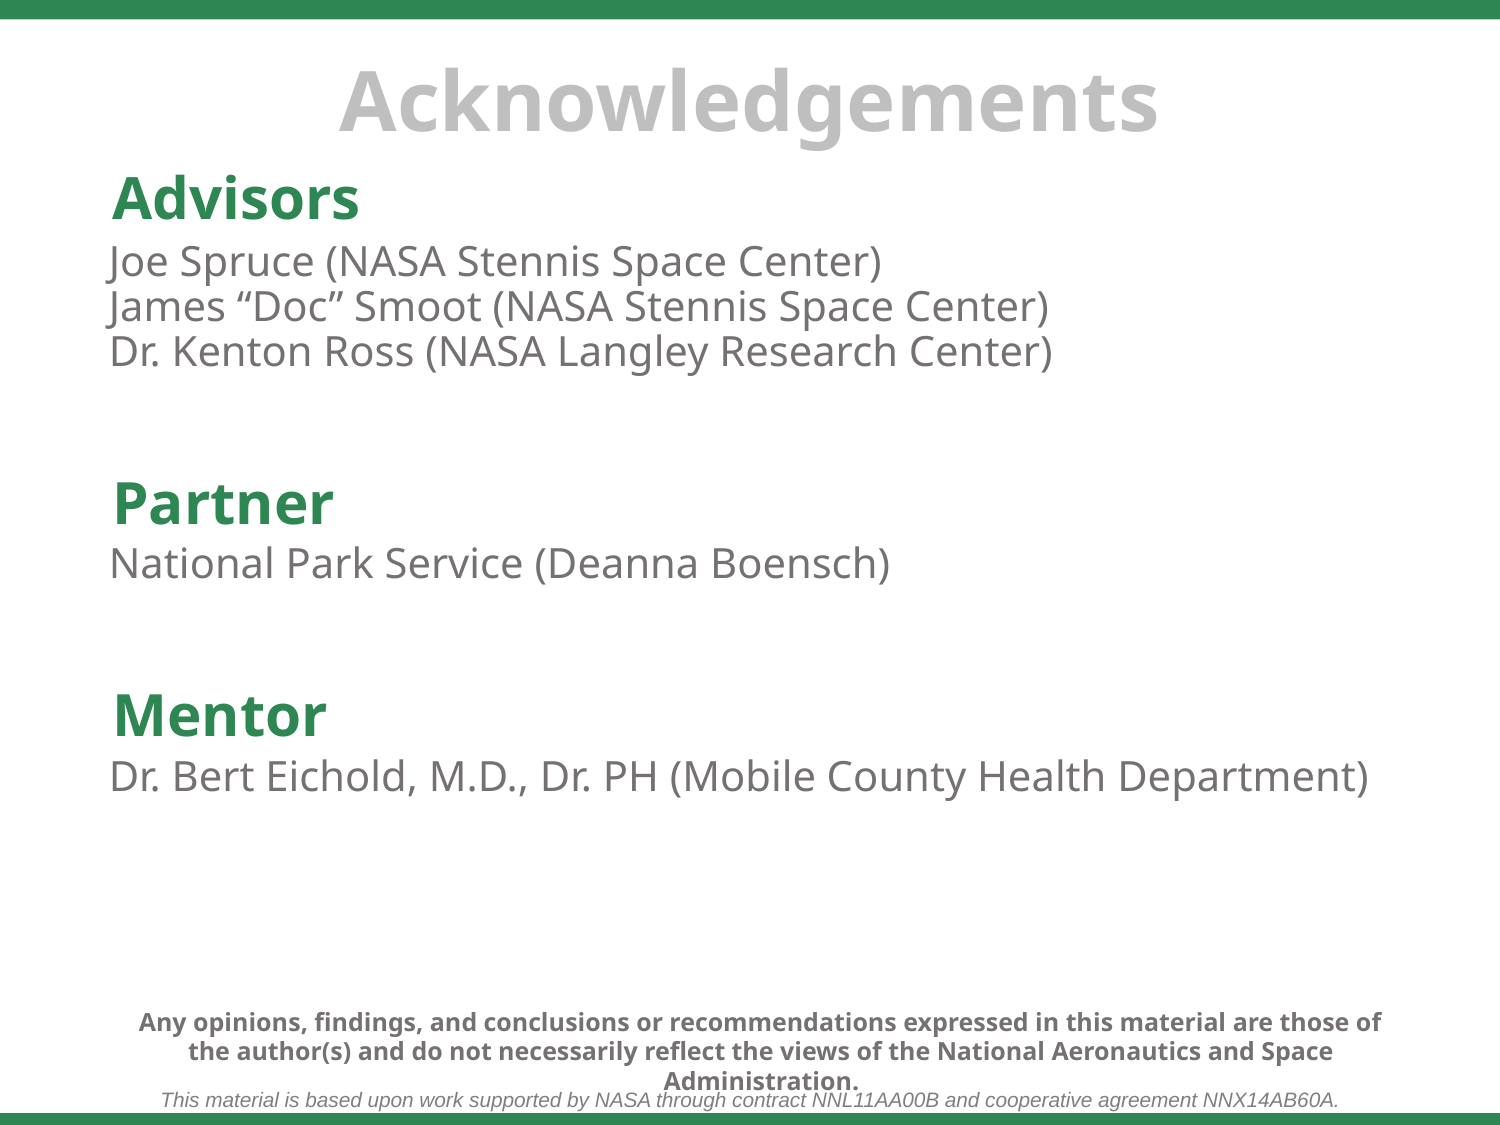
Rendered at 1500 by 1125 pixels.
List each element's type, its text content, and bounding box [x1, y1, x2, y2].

text_box Partner [97, 458, 521, 545]
list Joe Spruce (NASA Stennis Space Center) James “Doc” Smoot (NASA Stennis Space Center) Dr. Kenton Ross (NASA Langley Research Center) [93, 233, 1415, 408]
text_box Mentor [97, 670, 521, 757]
list Dr. Bert Eichold, M.D., Dr. PH (Mobile County Health Department) [93, 748, 1415, 864]
text_box Advisors [97, 154, 521, 240]
list National Park Service (Deanna Boensch) [93, 535, 1415, 651]
